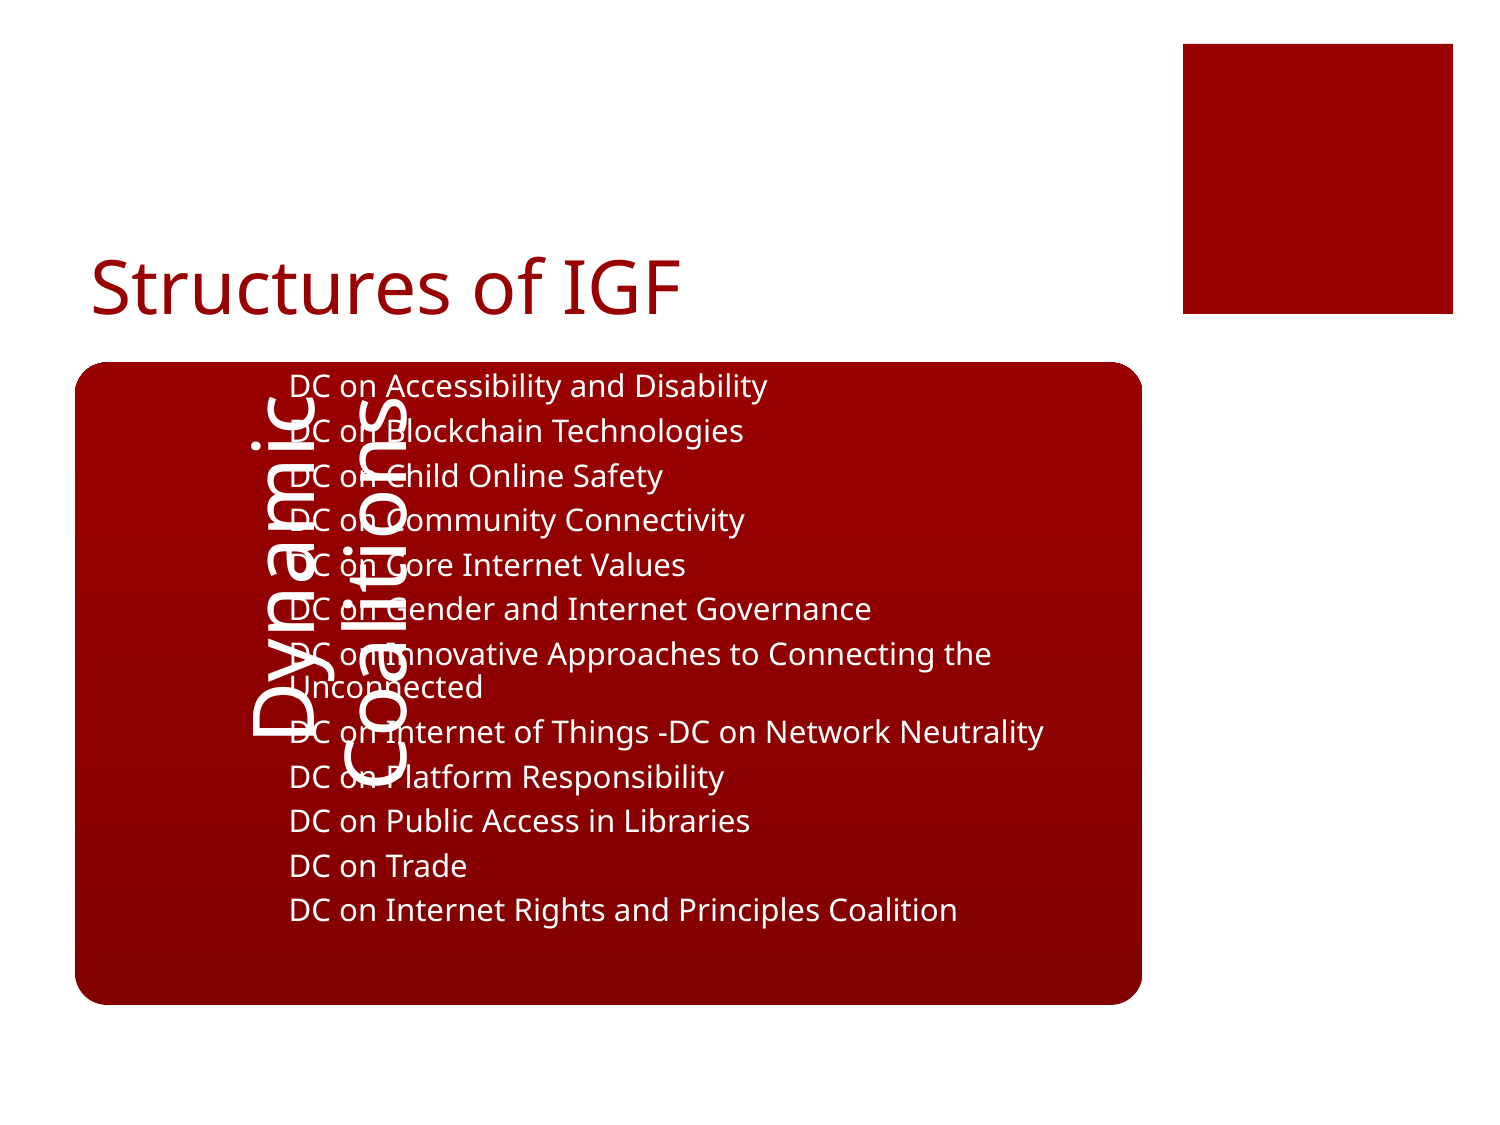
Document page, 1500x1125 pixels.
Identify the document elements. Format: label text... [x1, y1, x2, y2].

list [74, 361, 1144, 1006]
title Structures of IGF [75, 149, 1143, 338]
